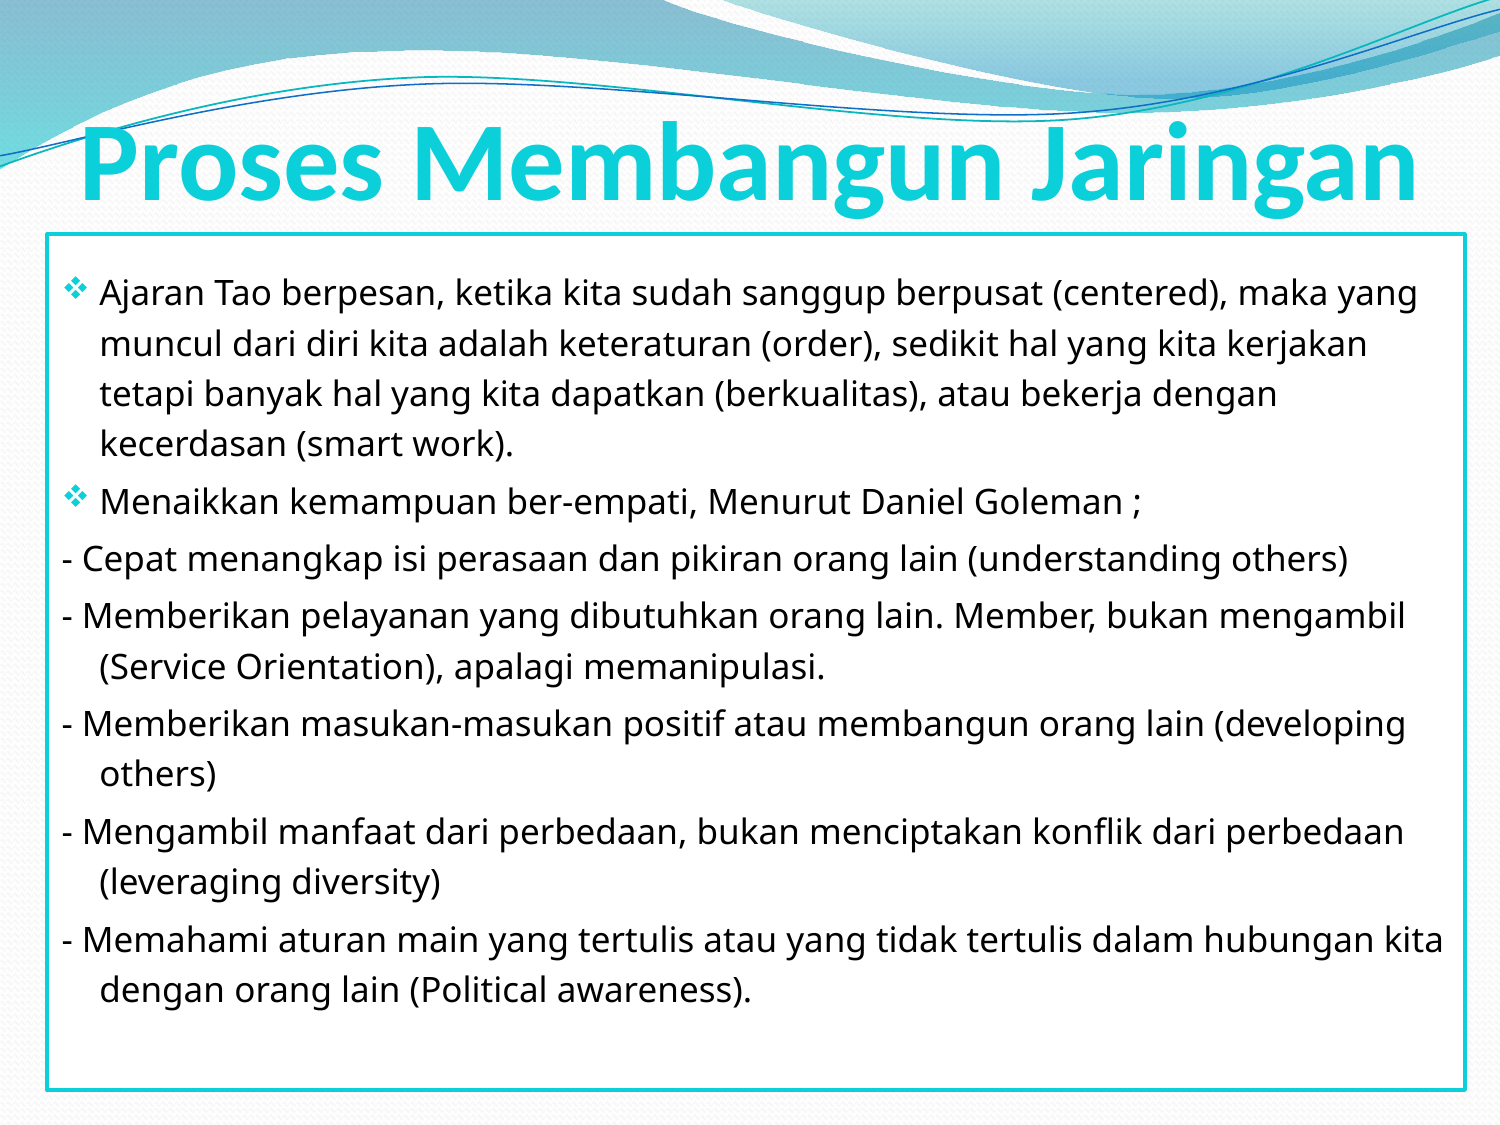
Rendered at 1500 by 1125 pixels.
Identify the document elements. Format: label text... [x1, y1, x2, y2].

title Proses Membangun Jaringan [75, 93, 1425, 223]
list Ajaran Tao berpesan, ketika kita sudah sanggup berpusat (centered), maka yang muncul dari diri kita adalah keteraturan (order), sedikit hal yang kita kerjakan tetapi banyak hal yang kita dapatkan (berkualitas), atau bekerja dengan kecerdasan (smart work). Menaikkan kemampuan ber-empati, Menurut Daniel Goleman ; - Cepat menangkap isi perasaan dan pikiran orang lain (understanding others) - Memberikan pelayanan yang dibutuhkan orang lain. Member, bukan mengambil (Service Orientation), apalagi memanipulasi. - Memberikan masukan-masukan positif atau membangun orang lain (developing others) - Mengambil manfaat dari perbedaan, bukan menciptakan konflik dari perbedaan (leveraging diversity) - Memahami aturan main yang tertulis atau yang tidak tertulis dalam hubungan kita dengan orang lain (Political awareness). [45, 232, 1467, 1092]
